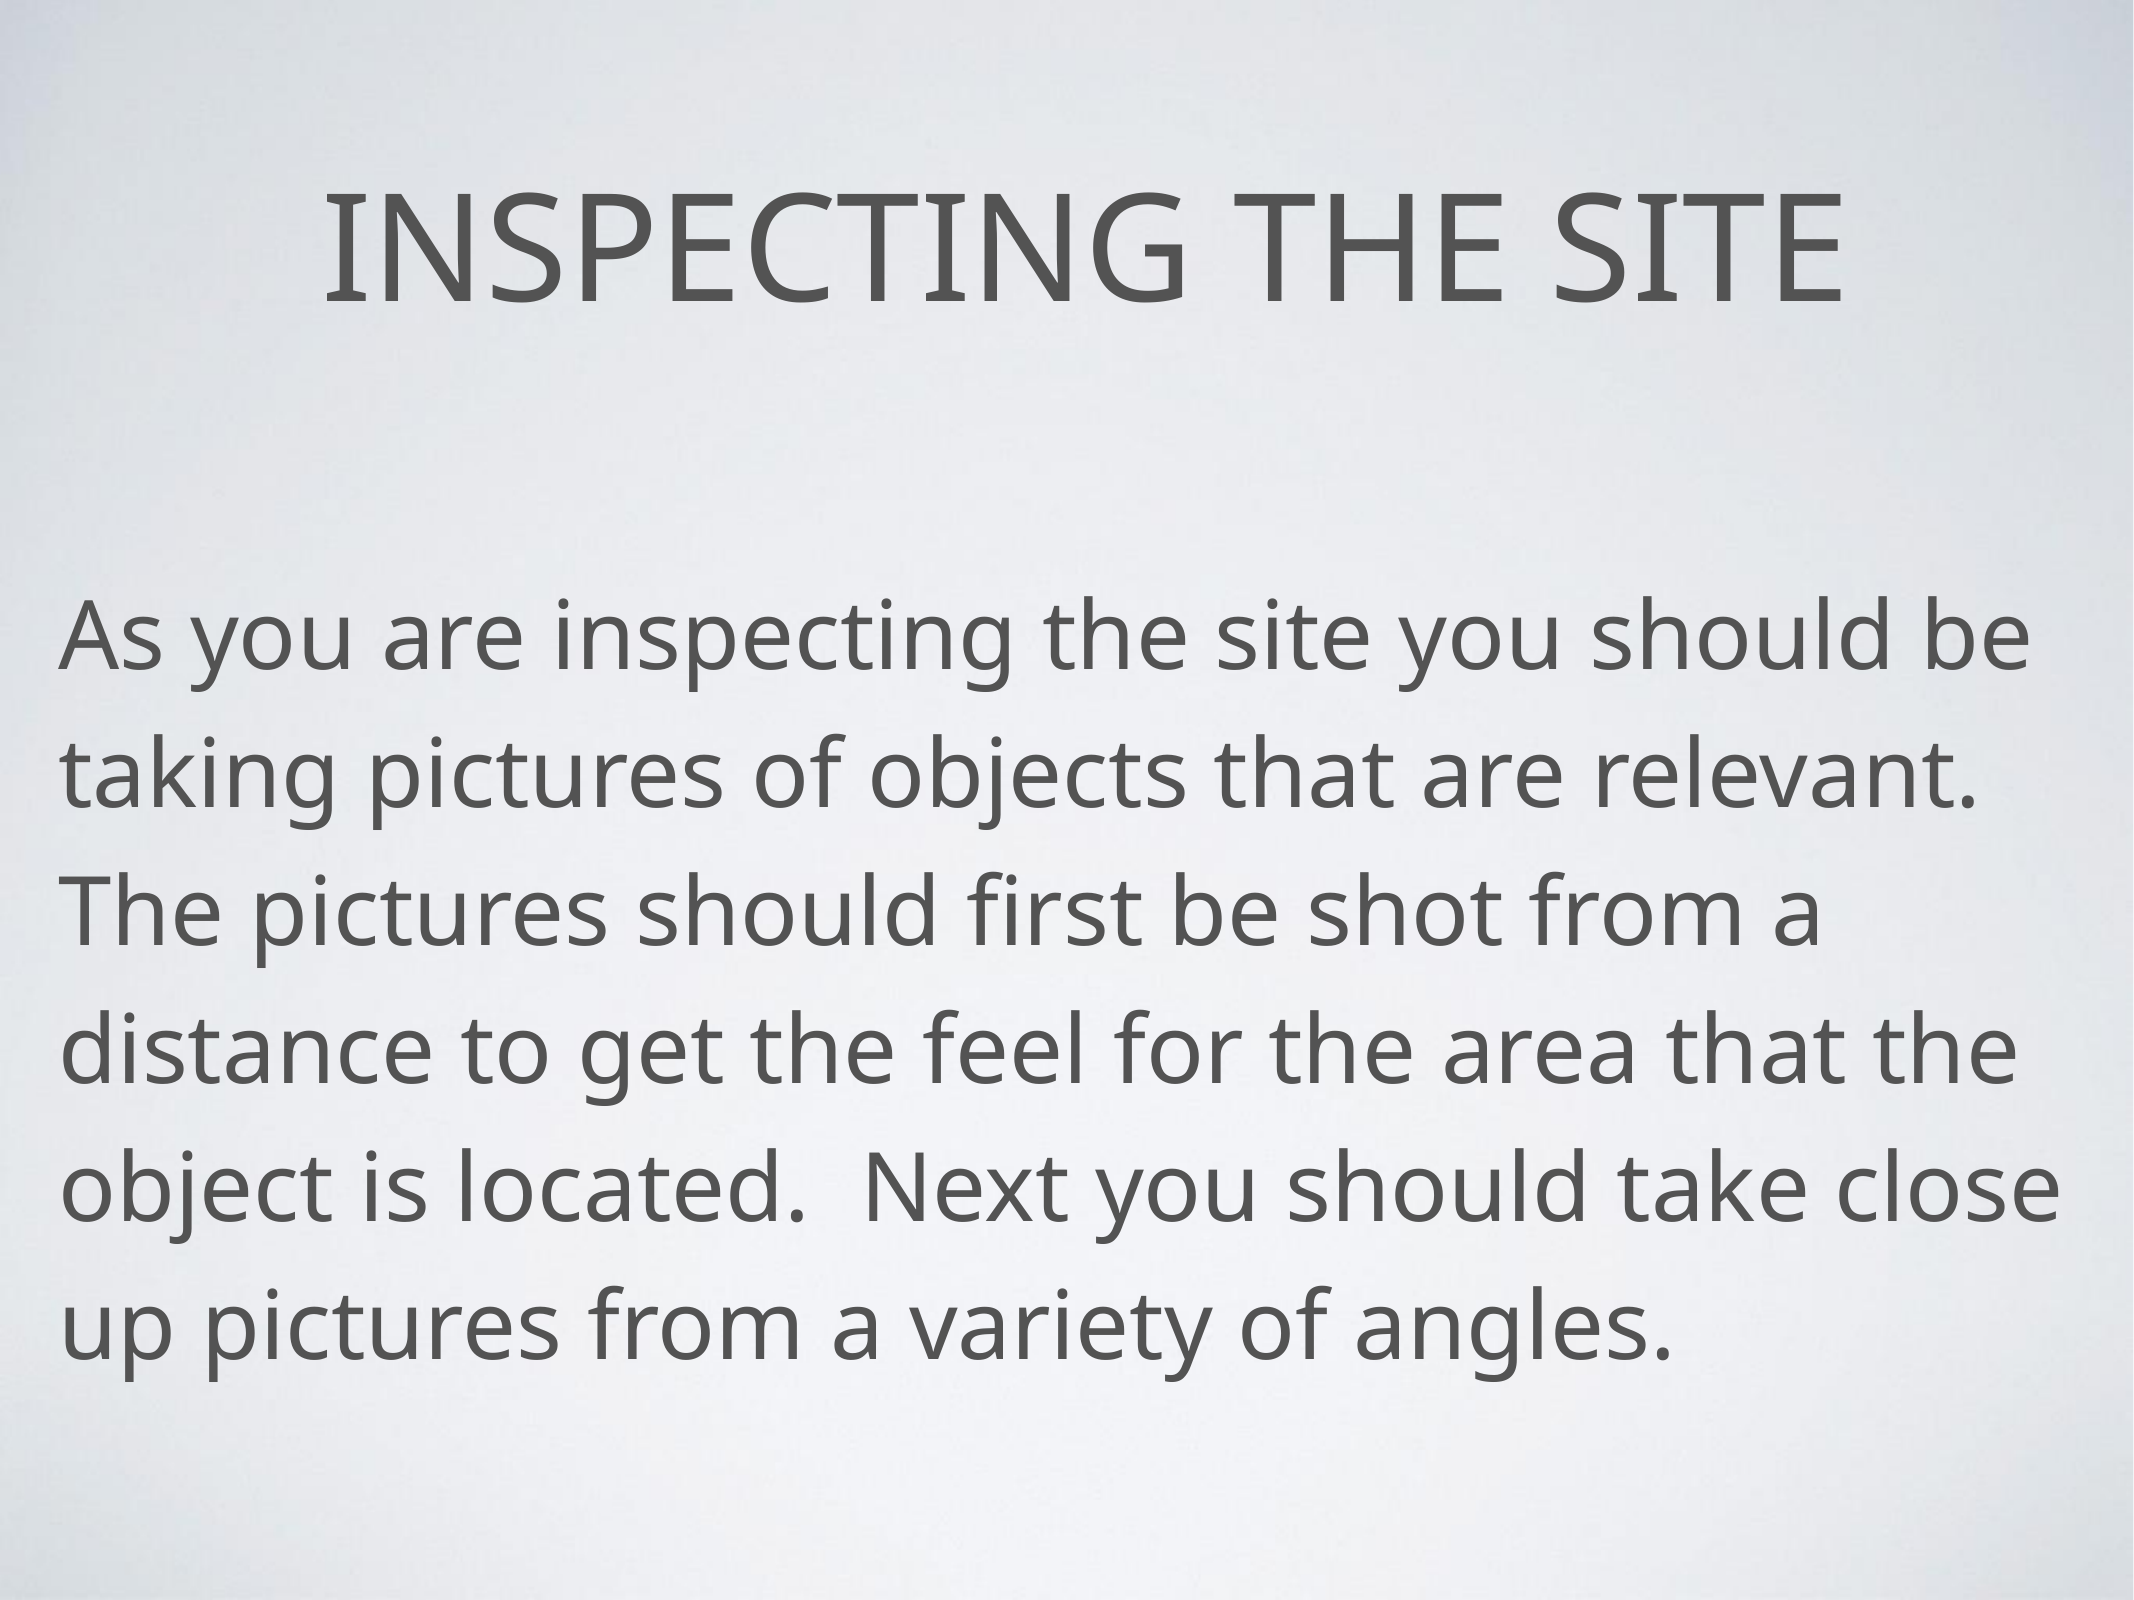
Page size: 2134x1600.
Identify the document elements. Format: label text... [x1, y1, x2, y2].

title inspecting the site [57, 41, 2076, 443]
list As you are inspecting the site you should be taking pictures of objects that are relevant. The pictures should first be shot from a distance to get the feel for the area that the object is located. Next you should take close up pictures from a variety of angles. [57, 447, 2076, 1482]
picture [0, 0, 2134, 1600]
